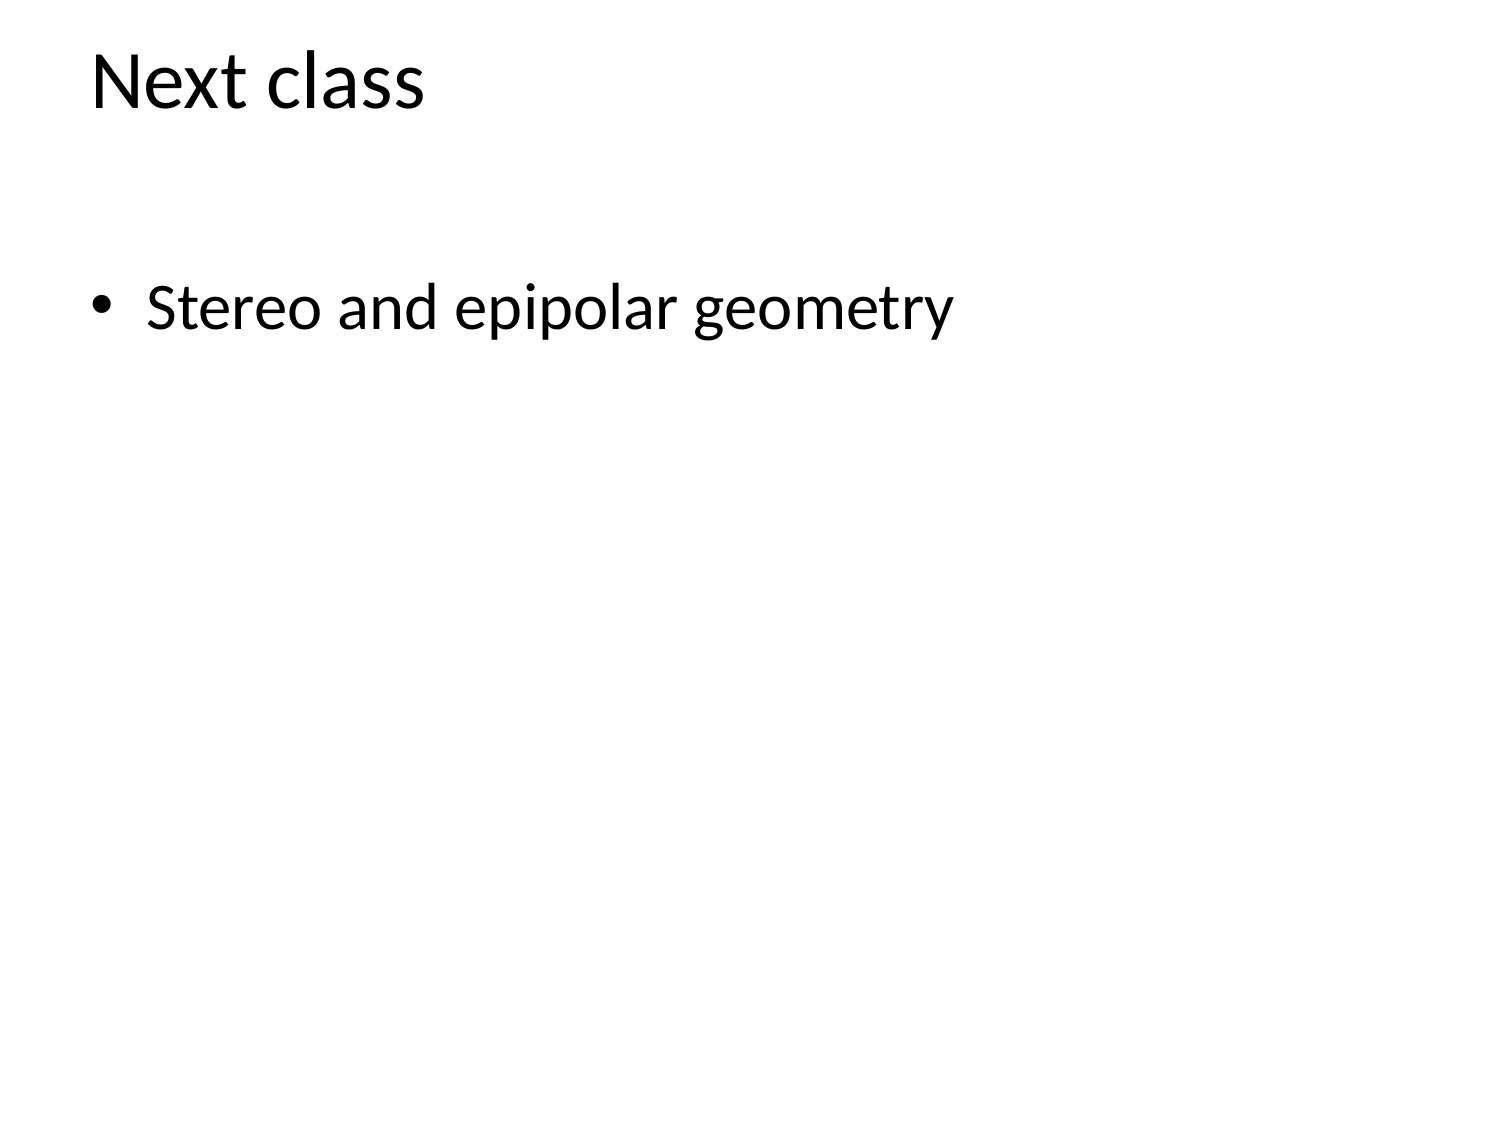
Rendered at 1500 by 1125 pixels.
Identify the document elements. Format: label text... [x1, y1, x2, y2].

list Stereo and epipolar geometry [75, 162, 1425, 1005]
title Next class [75, 0, 1425, 150]
